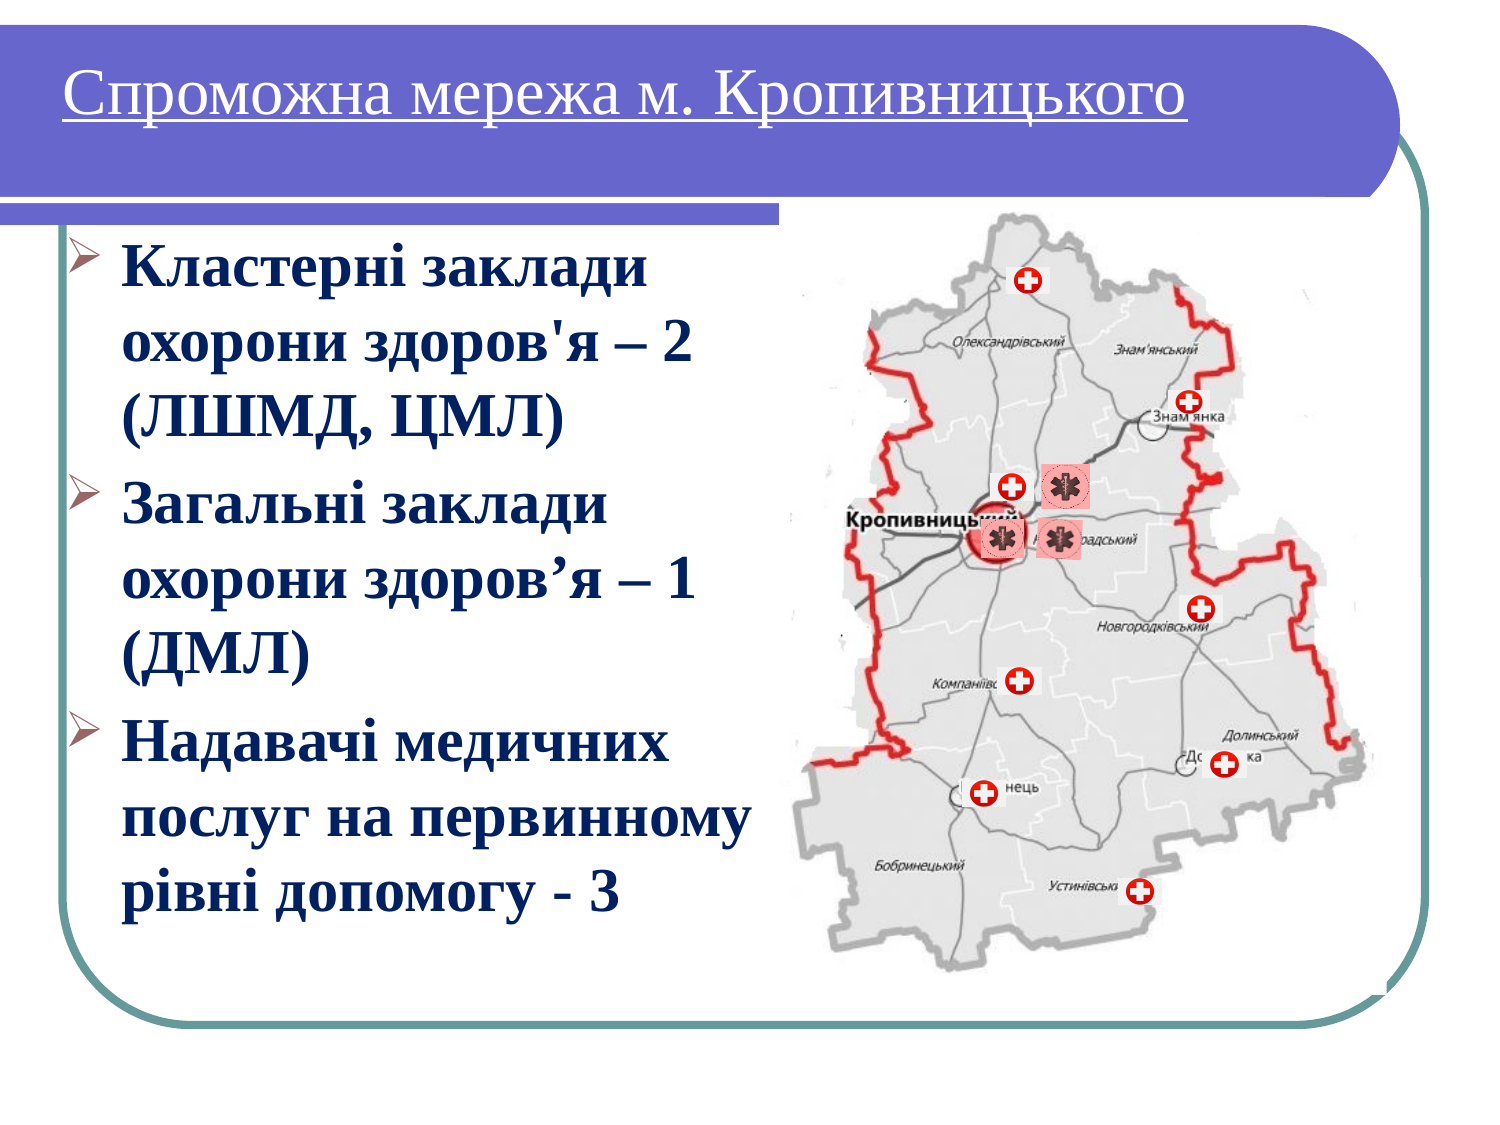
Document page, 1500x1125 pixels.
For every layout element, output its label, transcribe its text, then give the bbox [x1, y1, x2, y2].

picture [778, 197, 1387, 995]
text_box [962, 266, 1247, 906]
list Кластерні заклади охорони здоров'я – 2 (ЛШМД, ЦМЛ) Загальні заклади охорони здоров’я – 1 (ДМЛ) Надавачі медичних послуг на первинному рівні допомогу - 3 [49, 216, 812, 1035]
title Спроможна мережа м. Кропивницького [47, 30, 1454, 147]
